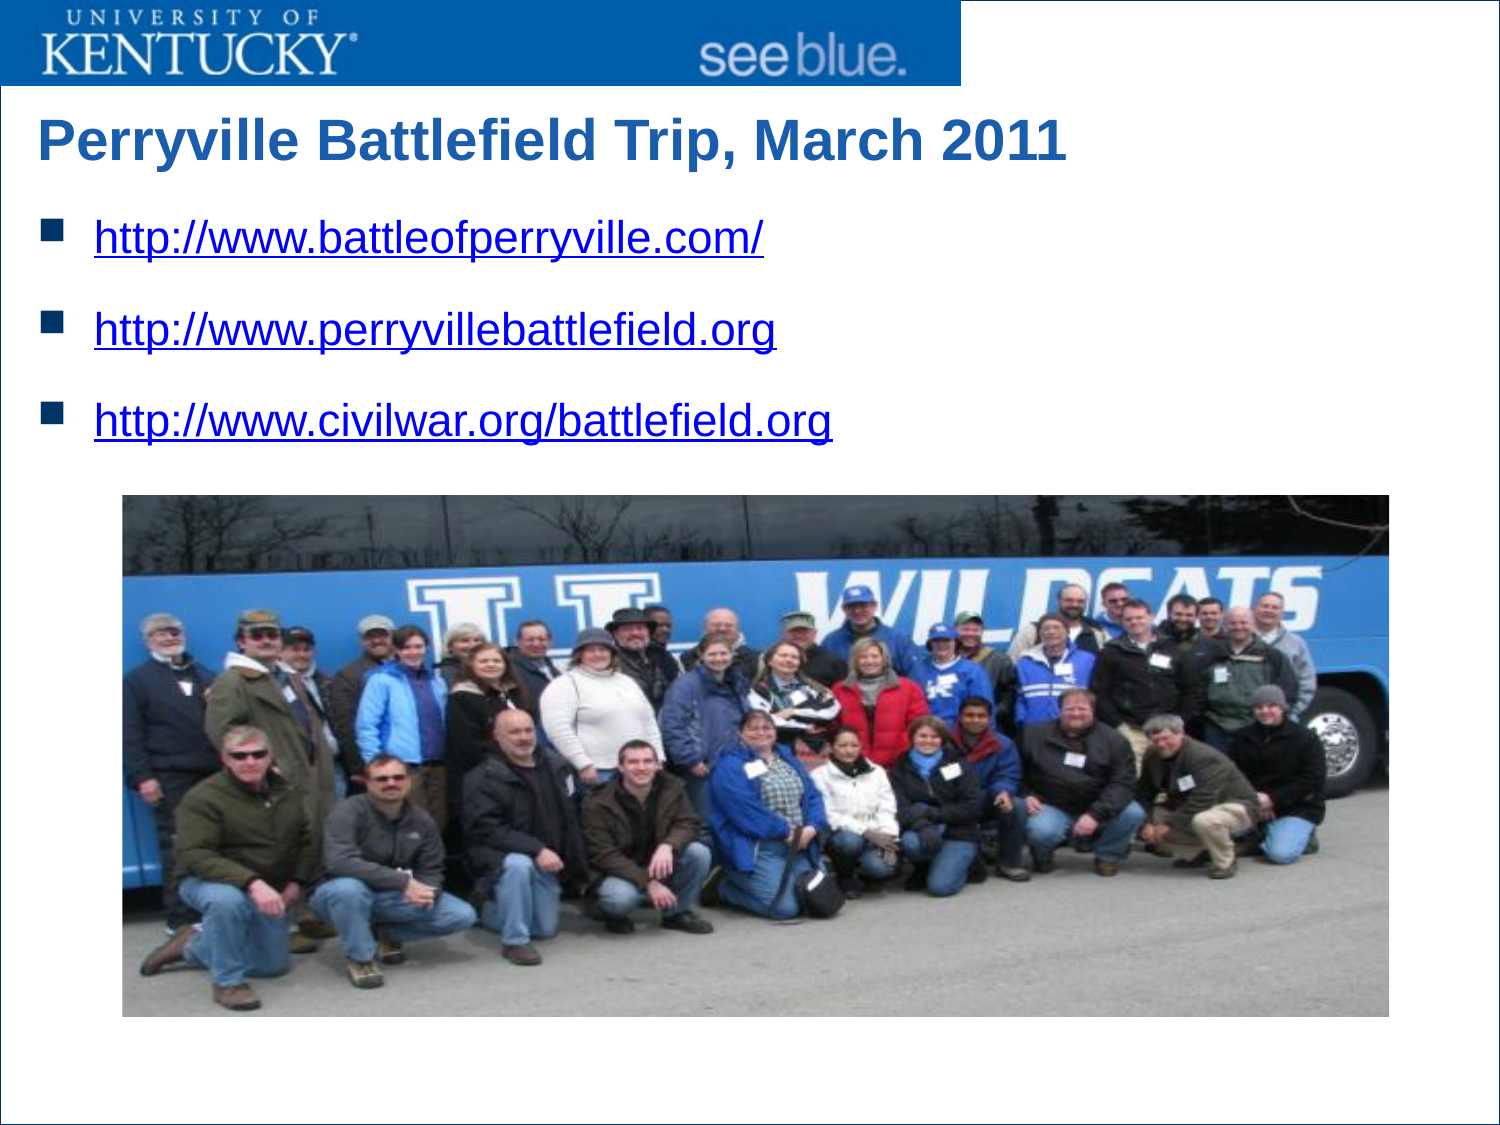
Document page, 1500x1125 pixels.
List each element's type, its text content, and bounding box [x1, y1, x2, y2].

list http://www.battleofperryville.com/ http://www.perryvillebattlefield.org http://www.civilwar.org/battlefield.org [37, 199, 1463, 1051]
picture [0, 0, 961, 86]
picture [121, 494, 1390, 1017]
title Perryville Battlefield Trip, March 2011 [37, 94, 1463, 183]
